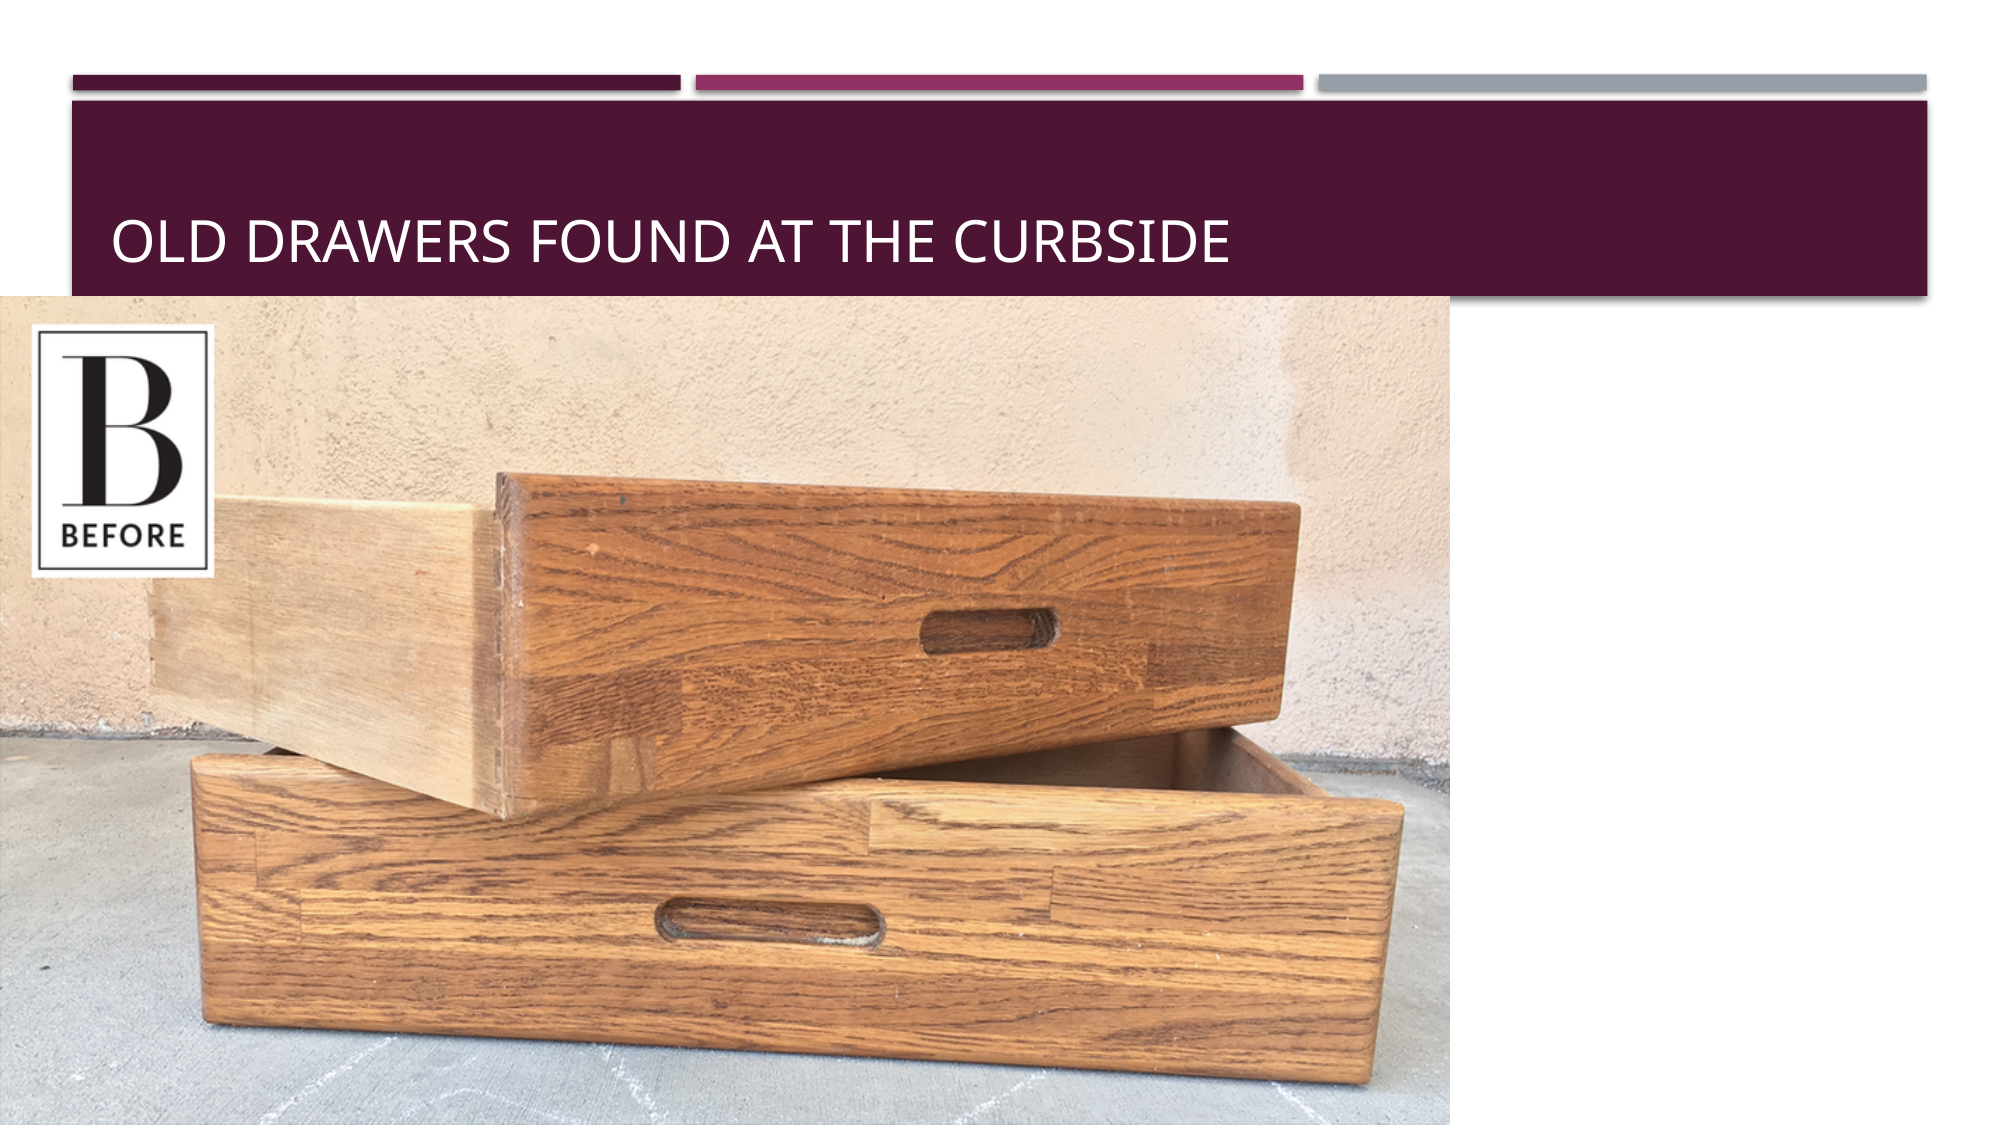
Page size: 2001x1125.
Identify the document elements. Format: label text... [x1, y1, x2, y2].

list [0, 296, 1451, 1125]
title Old drawers found at the curbside [95, 115, 1905, 282]
